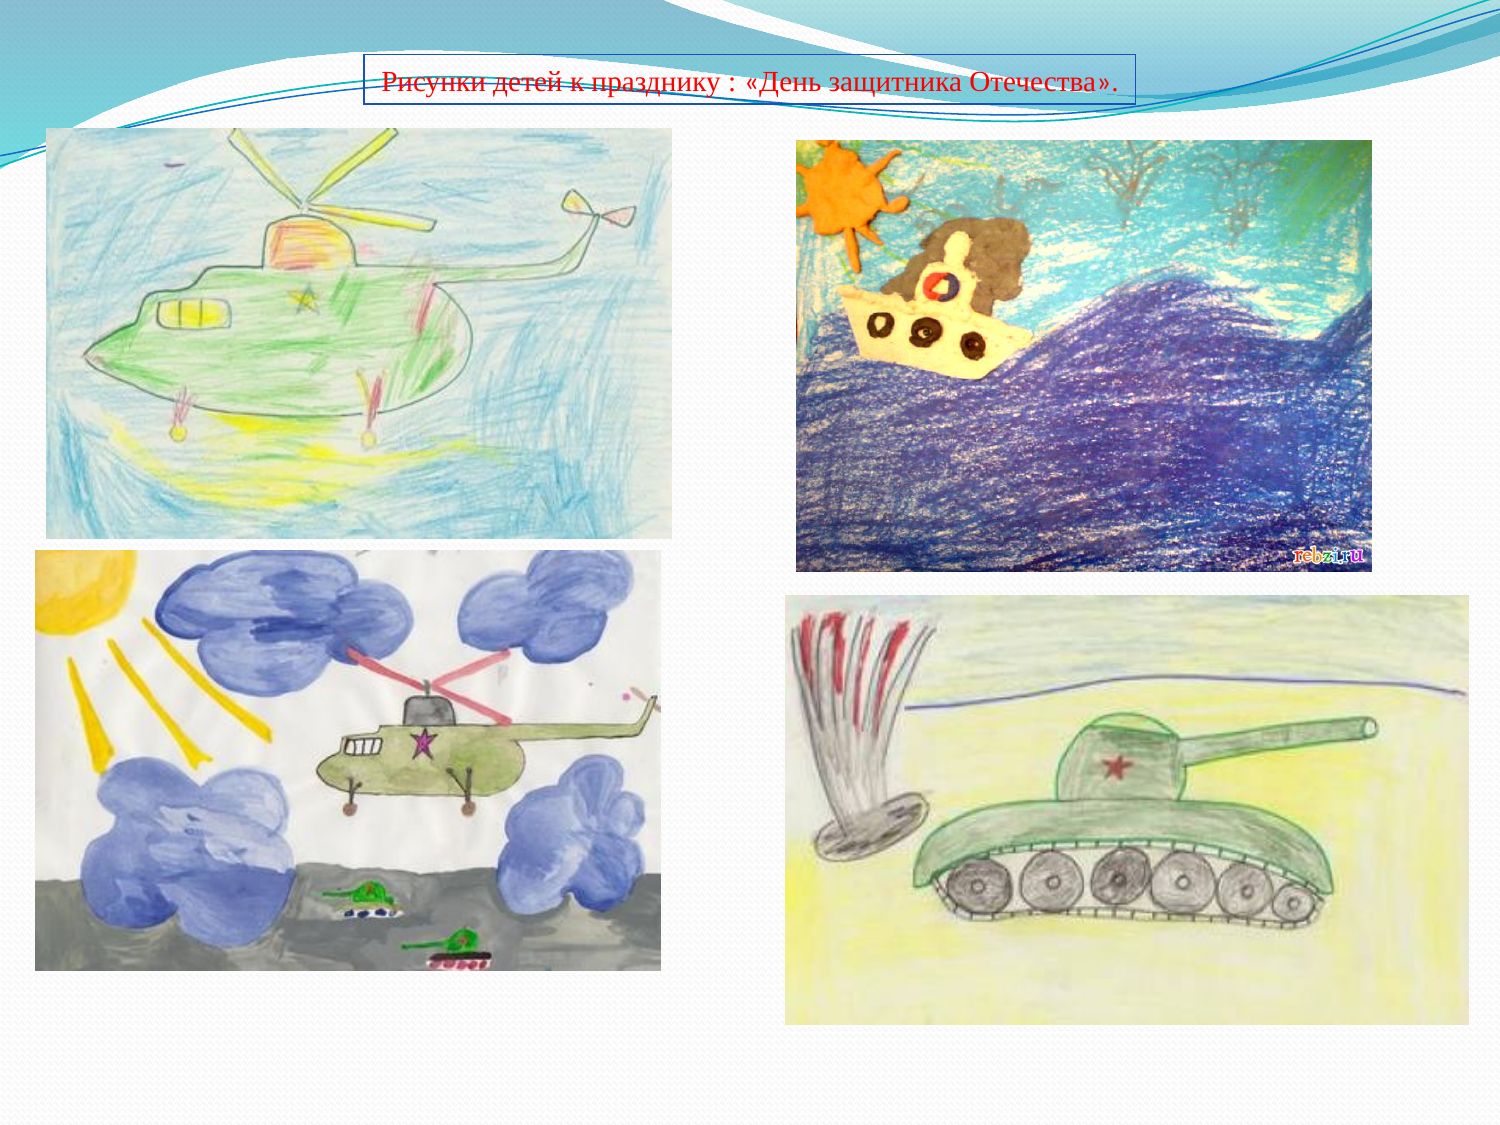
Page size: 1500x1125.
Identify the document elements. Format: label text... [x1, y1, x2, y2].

picture [46, 128, 673, 539]
picture [34, 550, 661, 972]
picture [796, 140, 1372, 572]
text_box Рисунки детей к празднику : «День защитника Отечества». [364, 54, 1136, 105]
picture [784, 595, 1469, 1026]
